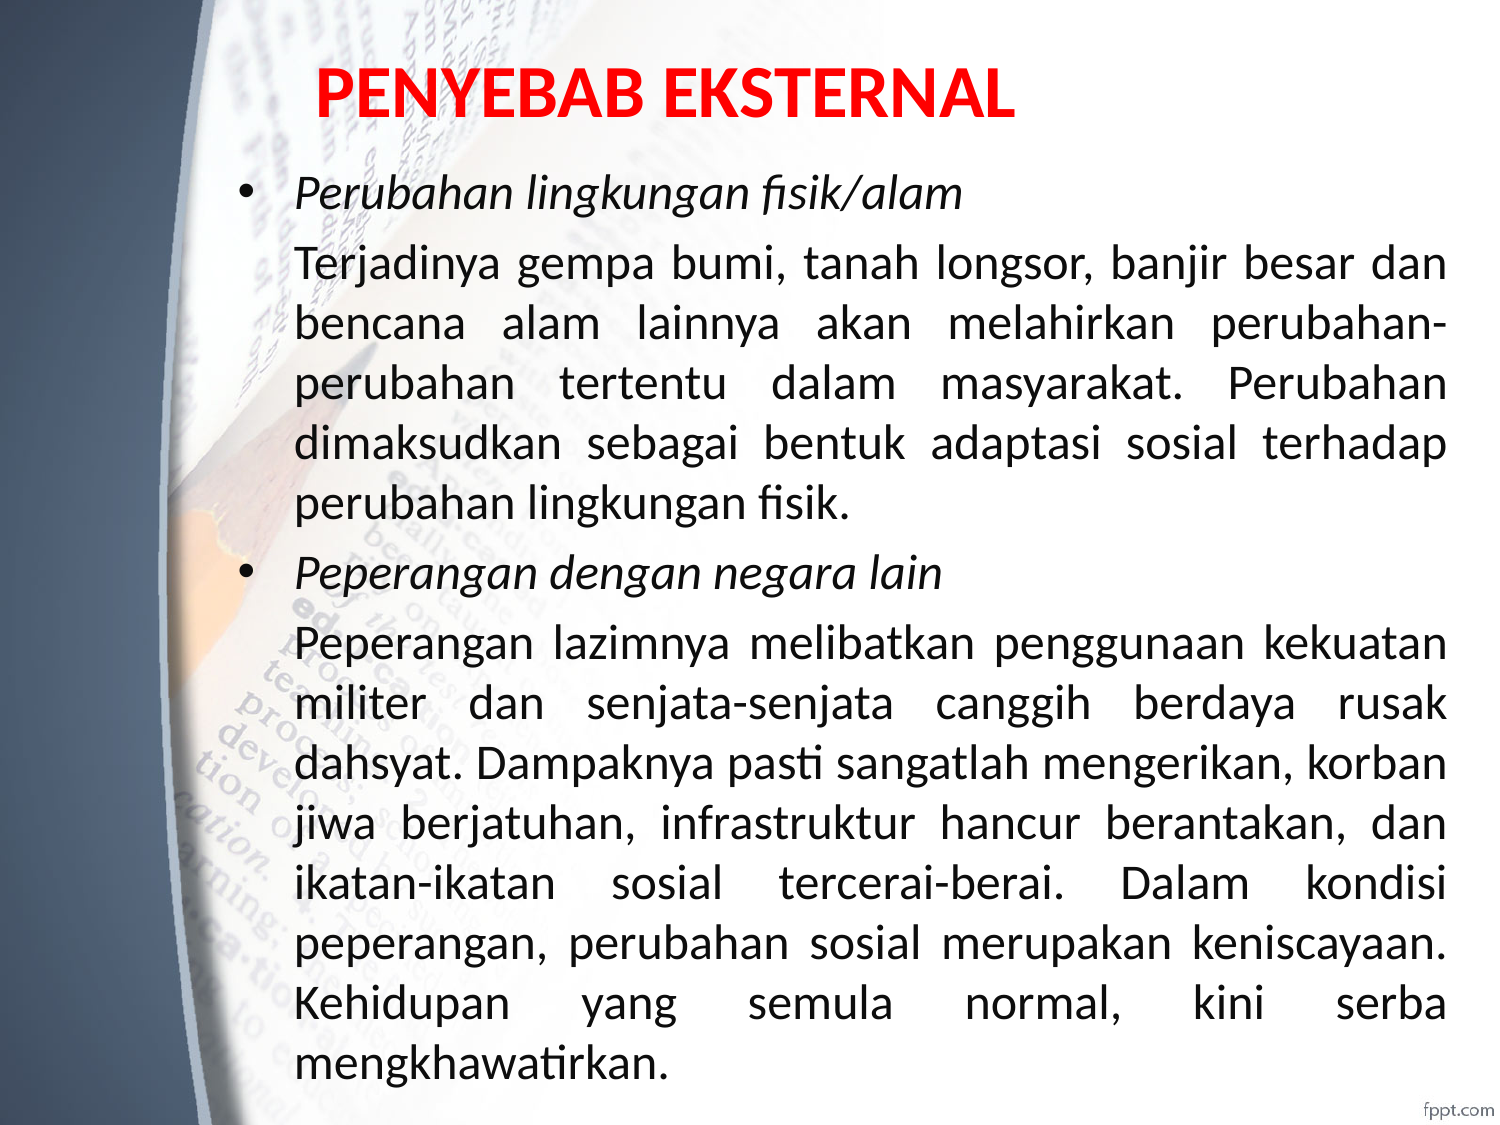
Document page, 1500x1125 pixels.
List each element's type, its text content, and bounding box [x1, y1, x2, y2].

picture [0, 0, 1500, 1125]
list Perubahan lingkungan fisik/alam Terjadinya gempa bumi, tanah longsor, banjir besar dan bencana alam lainnya akan melahirkan perubahan-perubahan tertentu dalam masyarakat. Perubahan dimaksudkan sebagai bentuk adaptasi sosial terhadap perubahan lingkungan fisik. Peperangan dengan negara lain Peperangan lazimnya melibatkan penggunaan kekuatan militer dan senjata-senjata canggih berdaya rusak dahsyat. Dampaknya pasti sangatlah mengerikan, korban jiwa berjatuhan, infrastruktur hancur berantakan, dan ikatan-ikatan sosial tercerai-berai. Dalam kondisi peperangan, perubahan sosial merupakan keniscayaan. Kehidupan yang semula normal, kini serba mengkhawatirkan. [222, 152, 1464, 1067]
title PENYEBAB EKSTERNAL [300, 11, 1452, 152]
